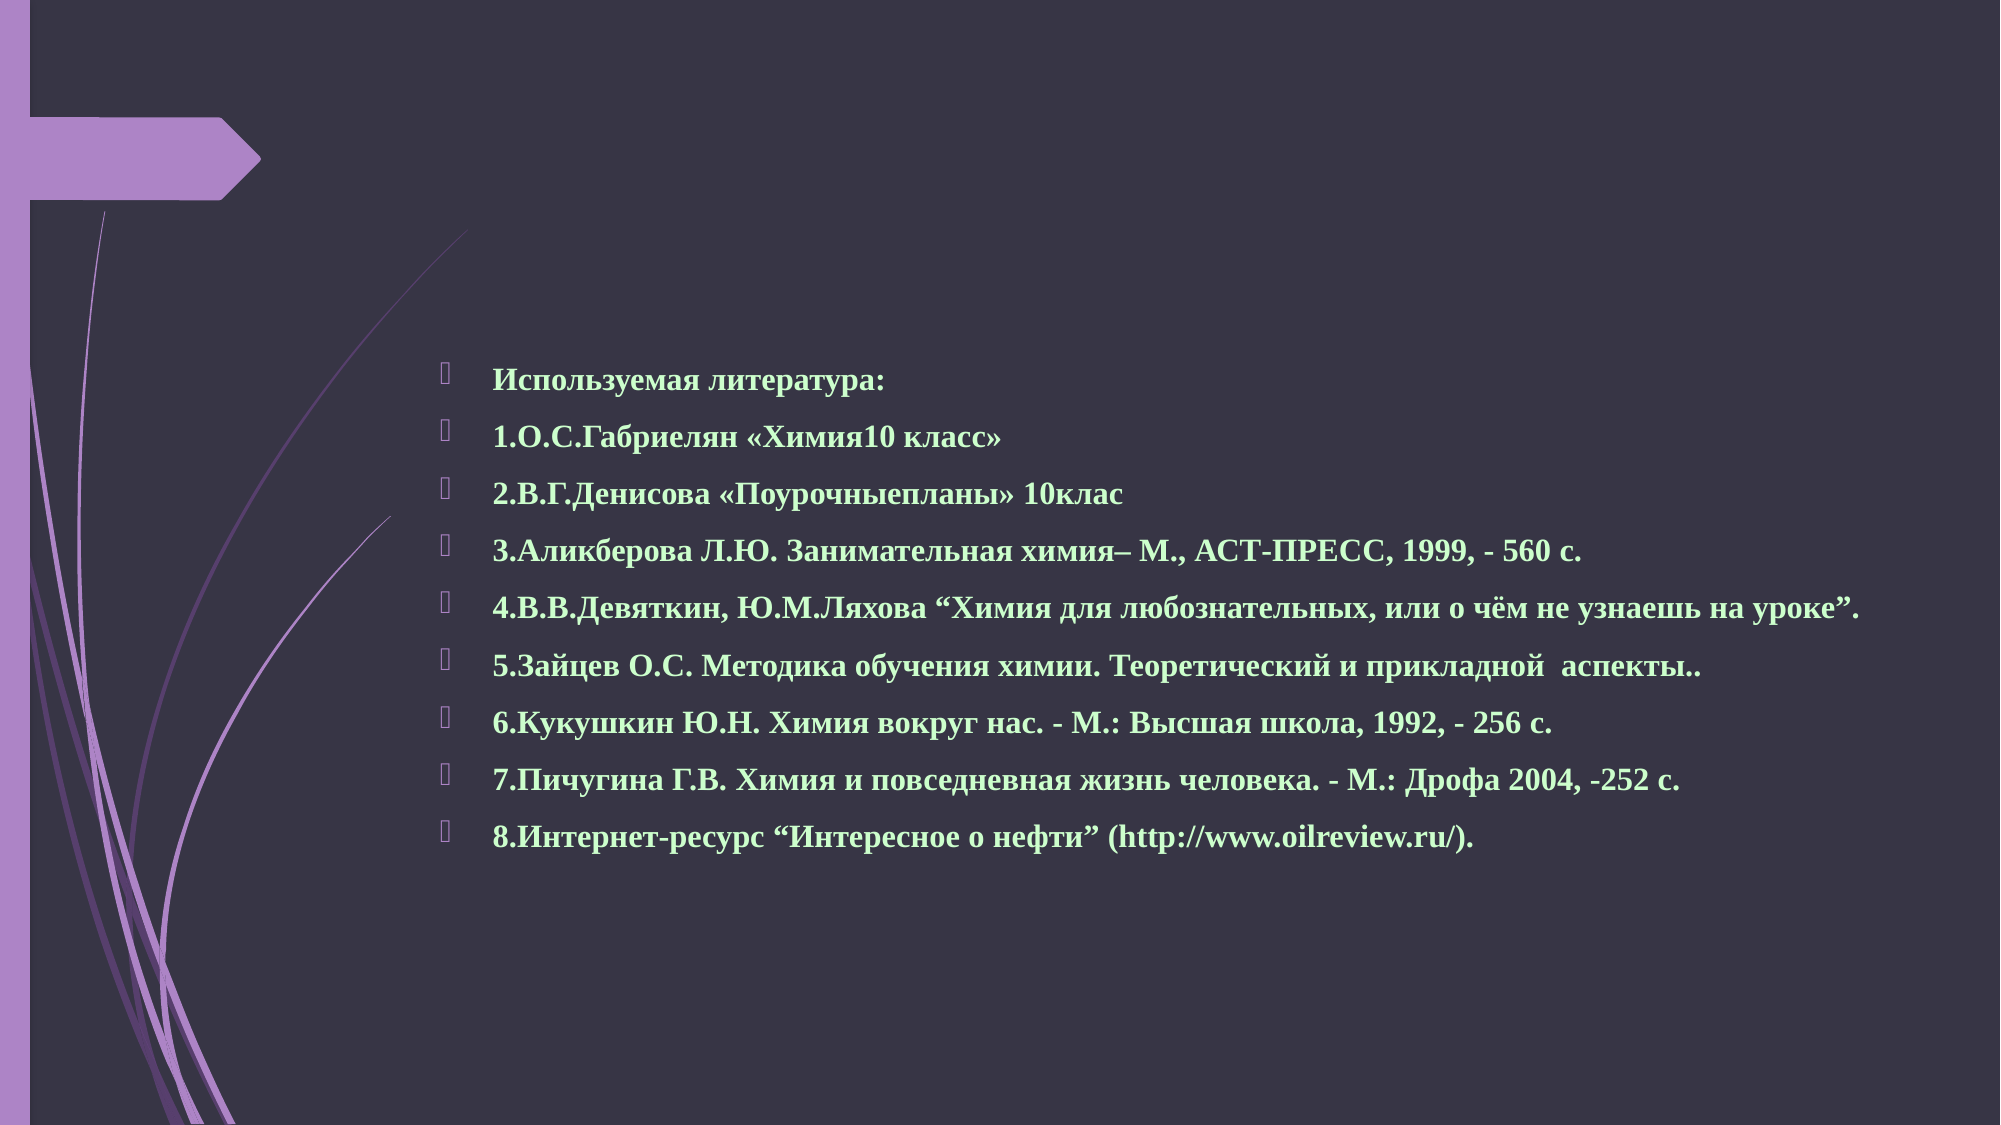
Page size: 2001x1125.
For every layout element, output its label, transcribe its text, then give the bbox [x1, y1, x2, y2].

list Используемая литература: 1.О.С.Габриелян «Химия10 класс» 2.В.Г.Денисова «Поурочныепланы» 10клас 3.Аликберова Л.Ю. Занимательная химия– М., АСТ-ПРЕСС, 1999, - 560 с. 4.В.В.Девяткин, Ю.М.Ляхова “Химия для любознательных, или о чём не узнаешь на уроке”. 5.Зайцев О.С. Методика обучения химии. Теоретический и прикладной аспекты.. 6.Кукушкин Ю.Н. Химия вокруг нас. - М.: Высшая школа, 1992, - 256 с. 7.Пичугина Г.В. Химия и повседневная жизнь человека. - М.: Дрофа 2004, -252 с. 8.Интернет-ресурс “Интересное о нефти” (http://www.oilreview.ru/). [424, 350, 1888, 970]
